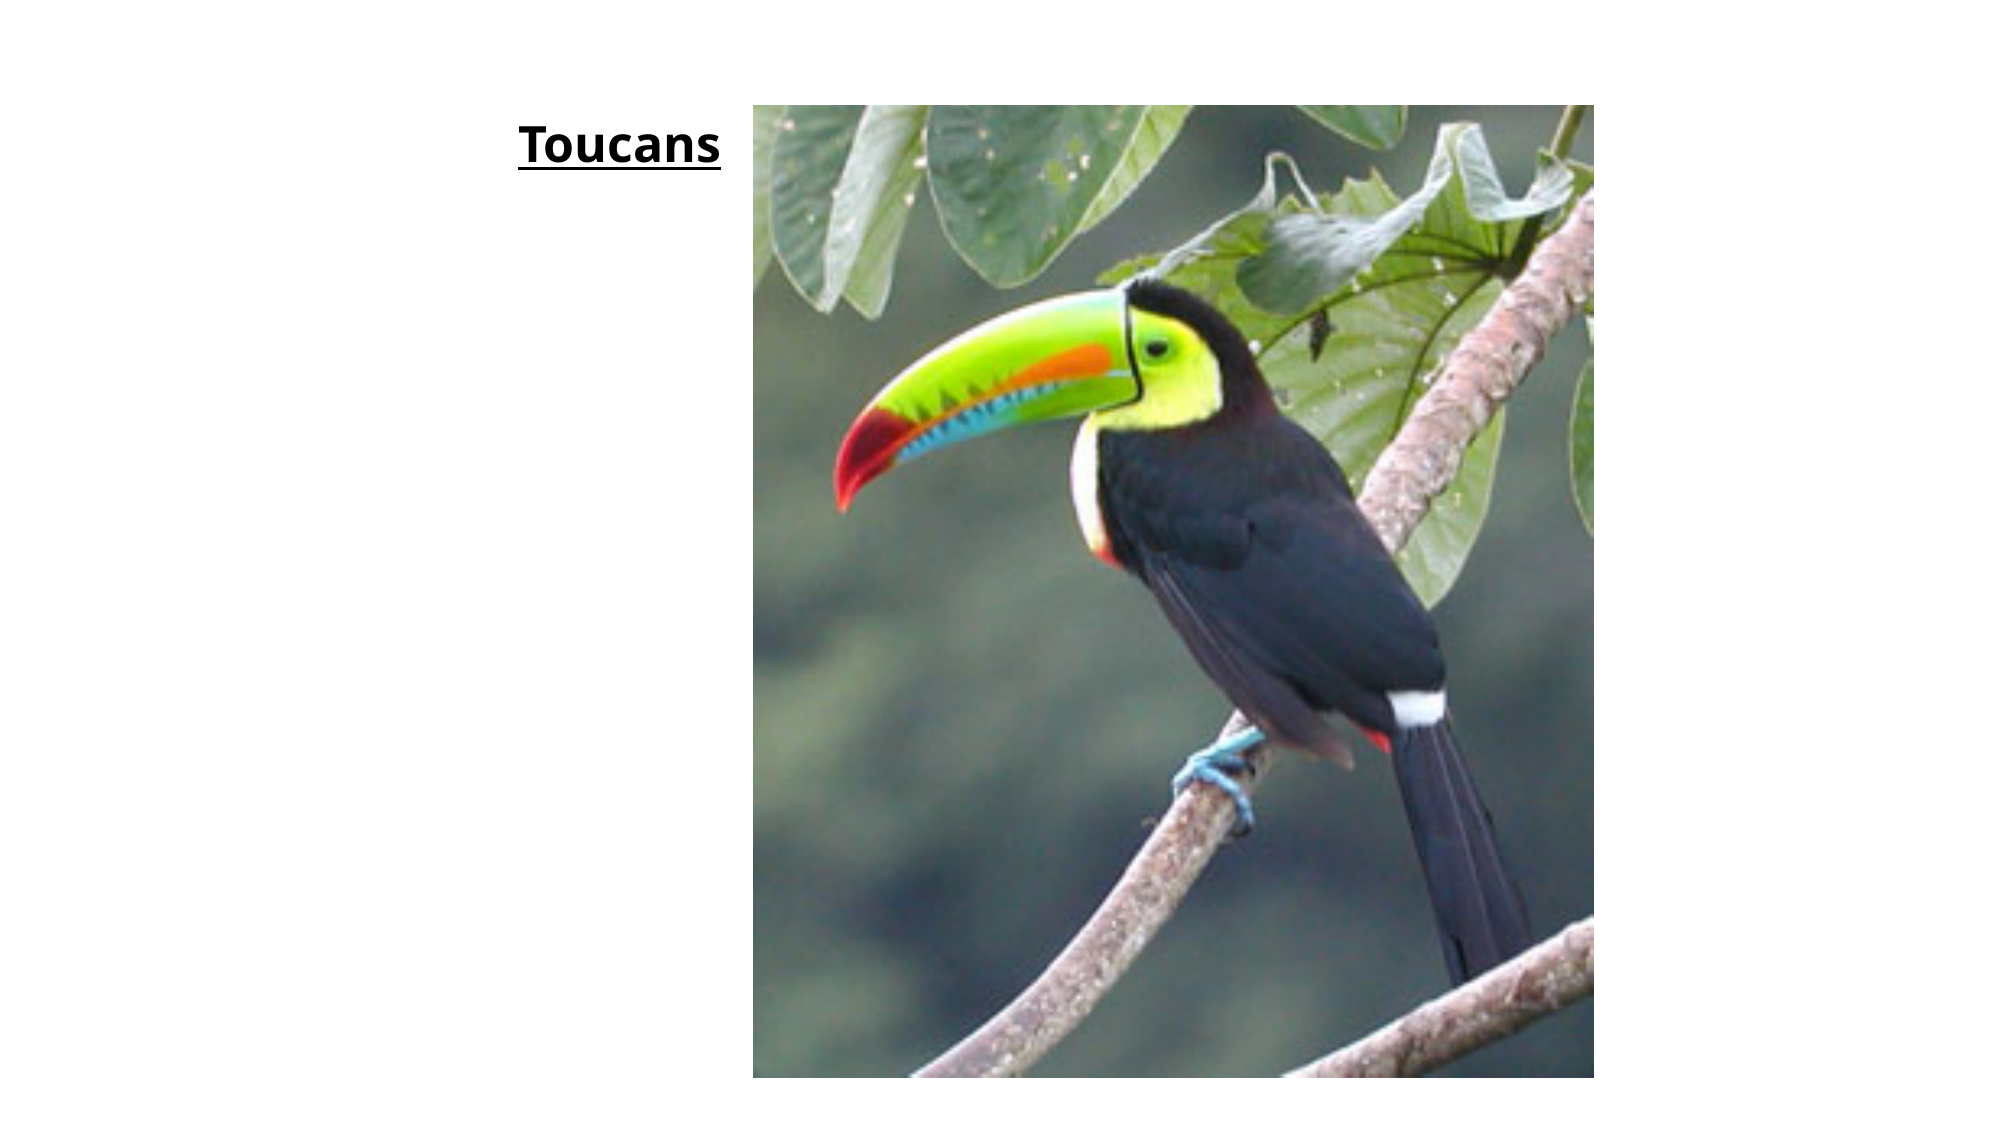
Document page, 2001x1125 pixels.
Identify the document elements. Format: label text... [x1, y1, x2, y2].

picture [753, 105, 1594, 1079]
text_box Toucans [503, 105, 736, 181]
